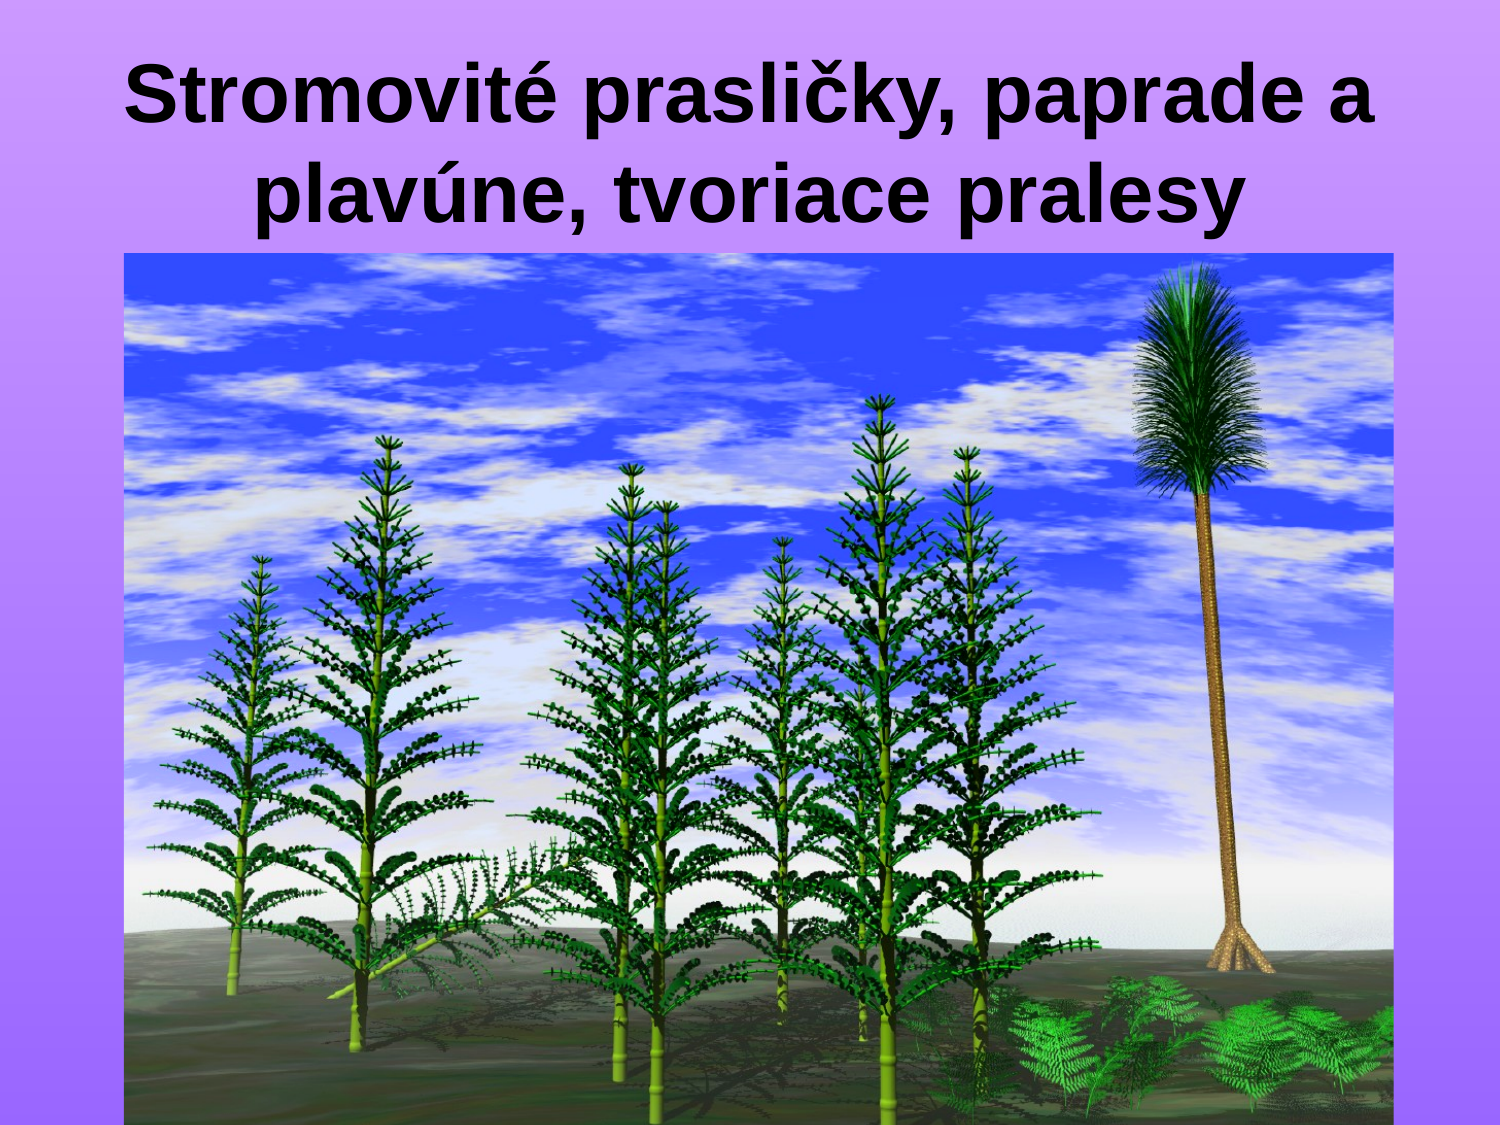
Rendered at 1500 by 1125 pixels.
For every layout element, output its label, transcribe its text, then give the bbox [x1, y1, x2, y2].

title Stromovité prasličky, paprade a plavúne, tvoriace pralesy [74, 44, 1426, 233]
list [123, 253, 1394, 1125]
